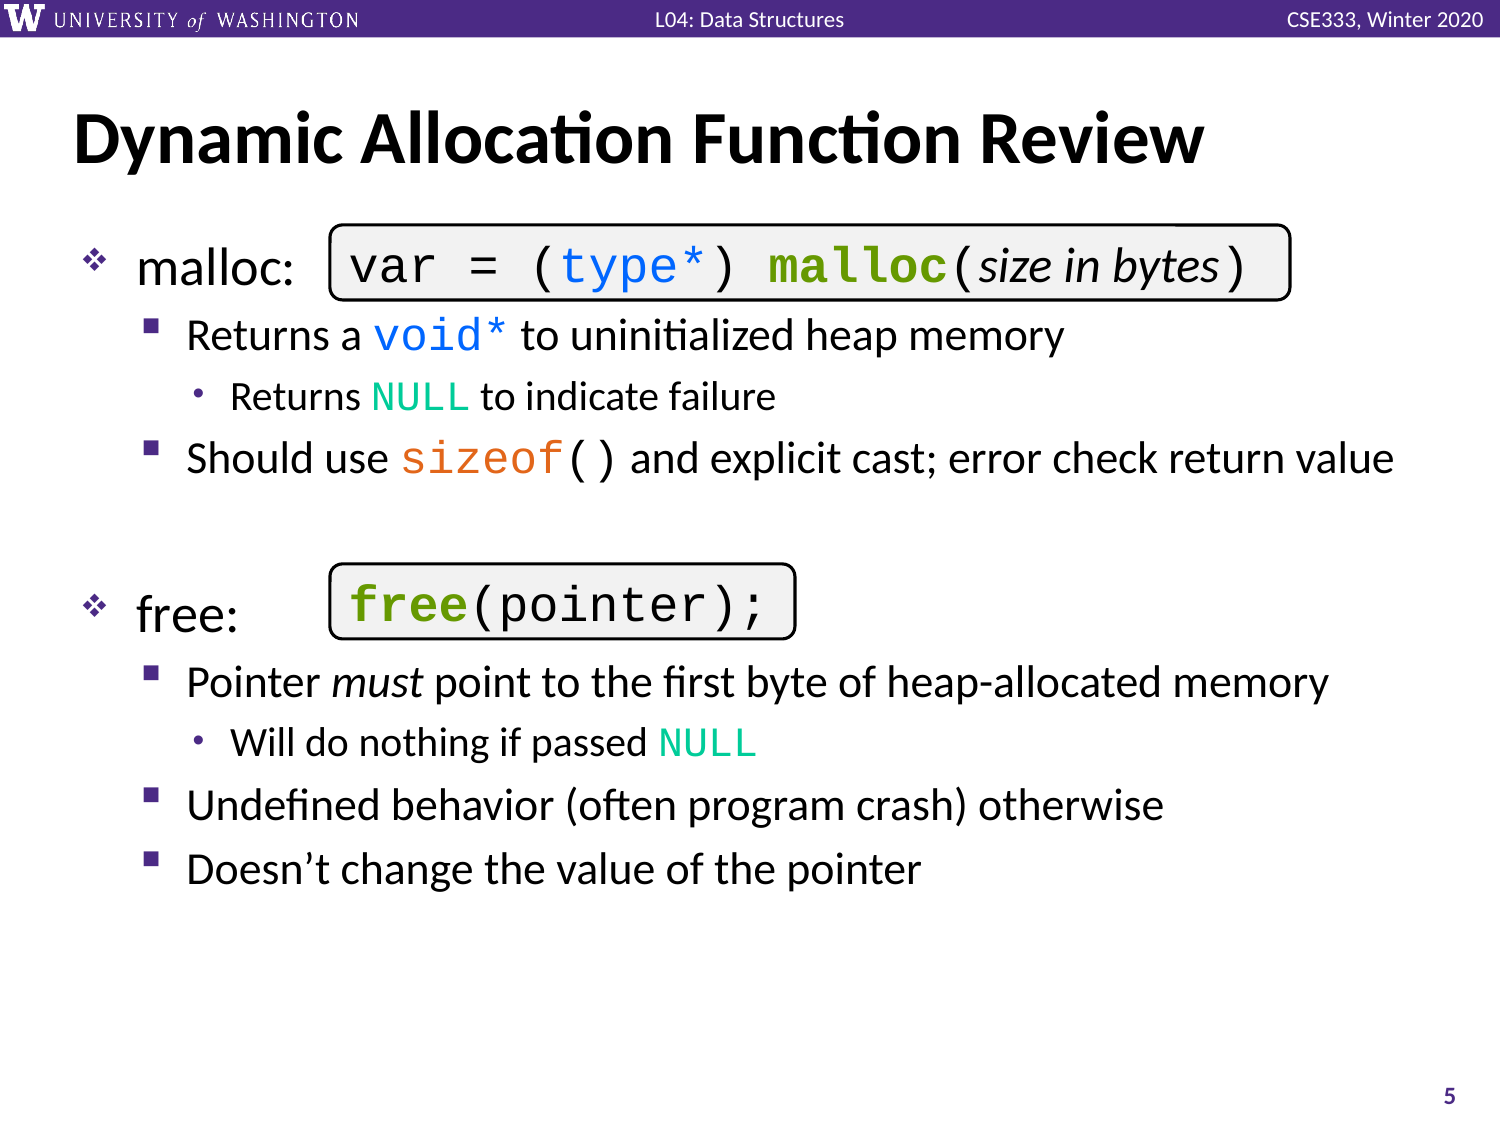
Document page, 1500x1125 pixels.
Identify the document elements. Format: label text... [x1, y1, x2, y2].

title Dynamic Allocation Function Review [58, 71, 1438, 197]
list malloc: Returns a void* to uninitialized heap memory Returns NULL to indicate failure Should use sizeof() and explicit cast; error check return value free: Pointer must point to the first byte of heap-allocated memory Will do nothing if passed NULL Undefined behavior (often program crash) otherwise Doesn’t change the value of the pointer [64, 223, 1438, 1040]
picture [4, 4, 358, 32]
slide_number 5 [1400, 1065, 1500, 1125]
text_box free(pointer); [329, 563, 795, 639]
text_box var = (type*) malloc(size in bytes) [329, 224, 1290, 300]
